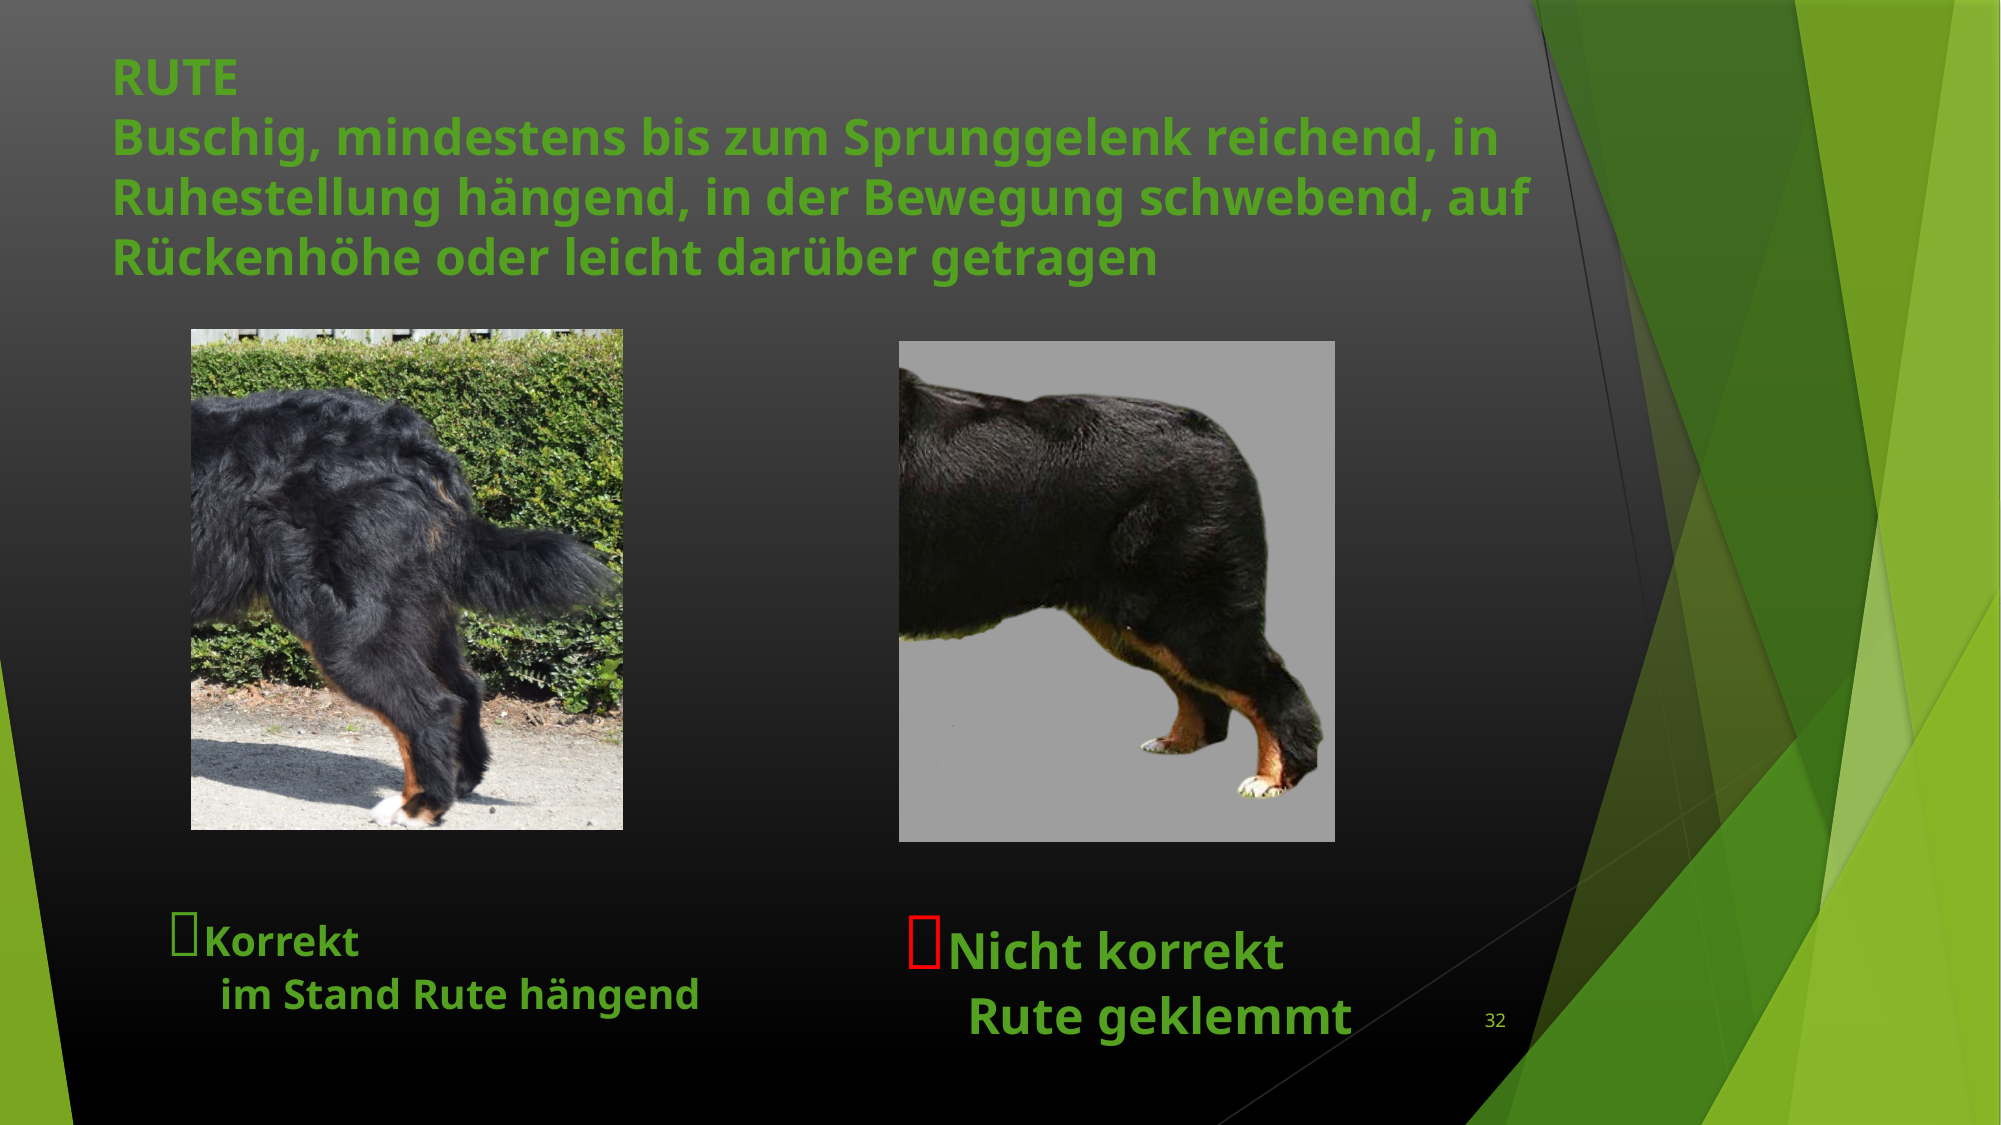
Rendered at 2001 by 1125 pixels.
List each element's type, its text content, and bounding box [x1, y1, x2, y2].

text_box Nicht korrekt Rute geklemmt [887, 887, 1441, 1052]
text_box RUTE Buschig, mindestens bis zum Sprunggelenk reichend, in Ruhestellung hängend, in der Bewegung schwebend, auf Rückenhöhe oder leicht darüber getragen [96, 37, 1558, 293]
picture [190, 329, 623, 831]
title Korrekt im Stand Rute hängend [151, 887, 721, 1073]
slide_number 32 [1409, 991, 1522, 1051]
picture [899, 341, 1335, 842]
